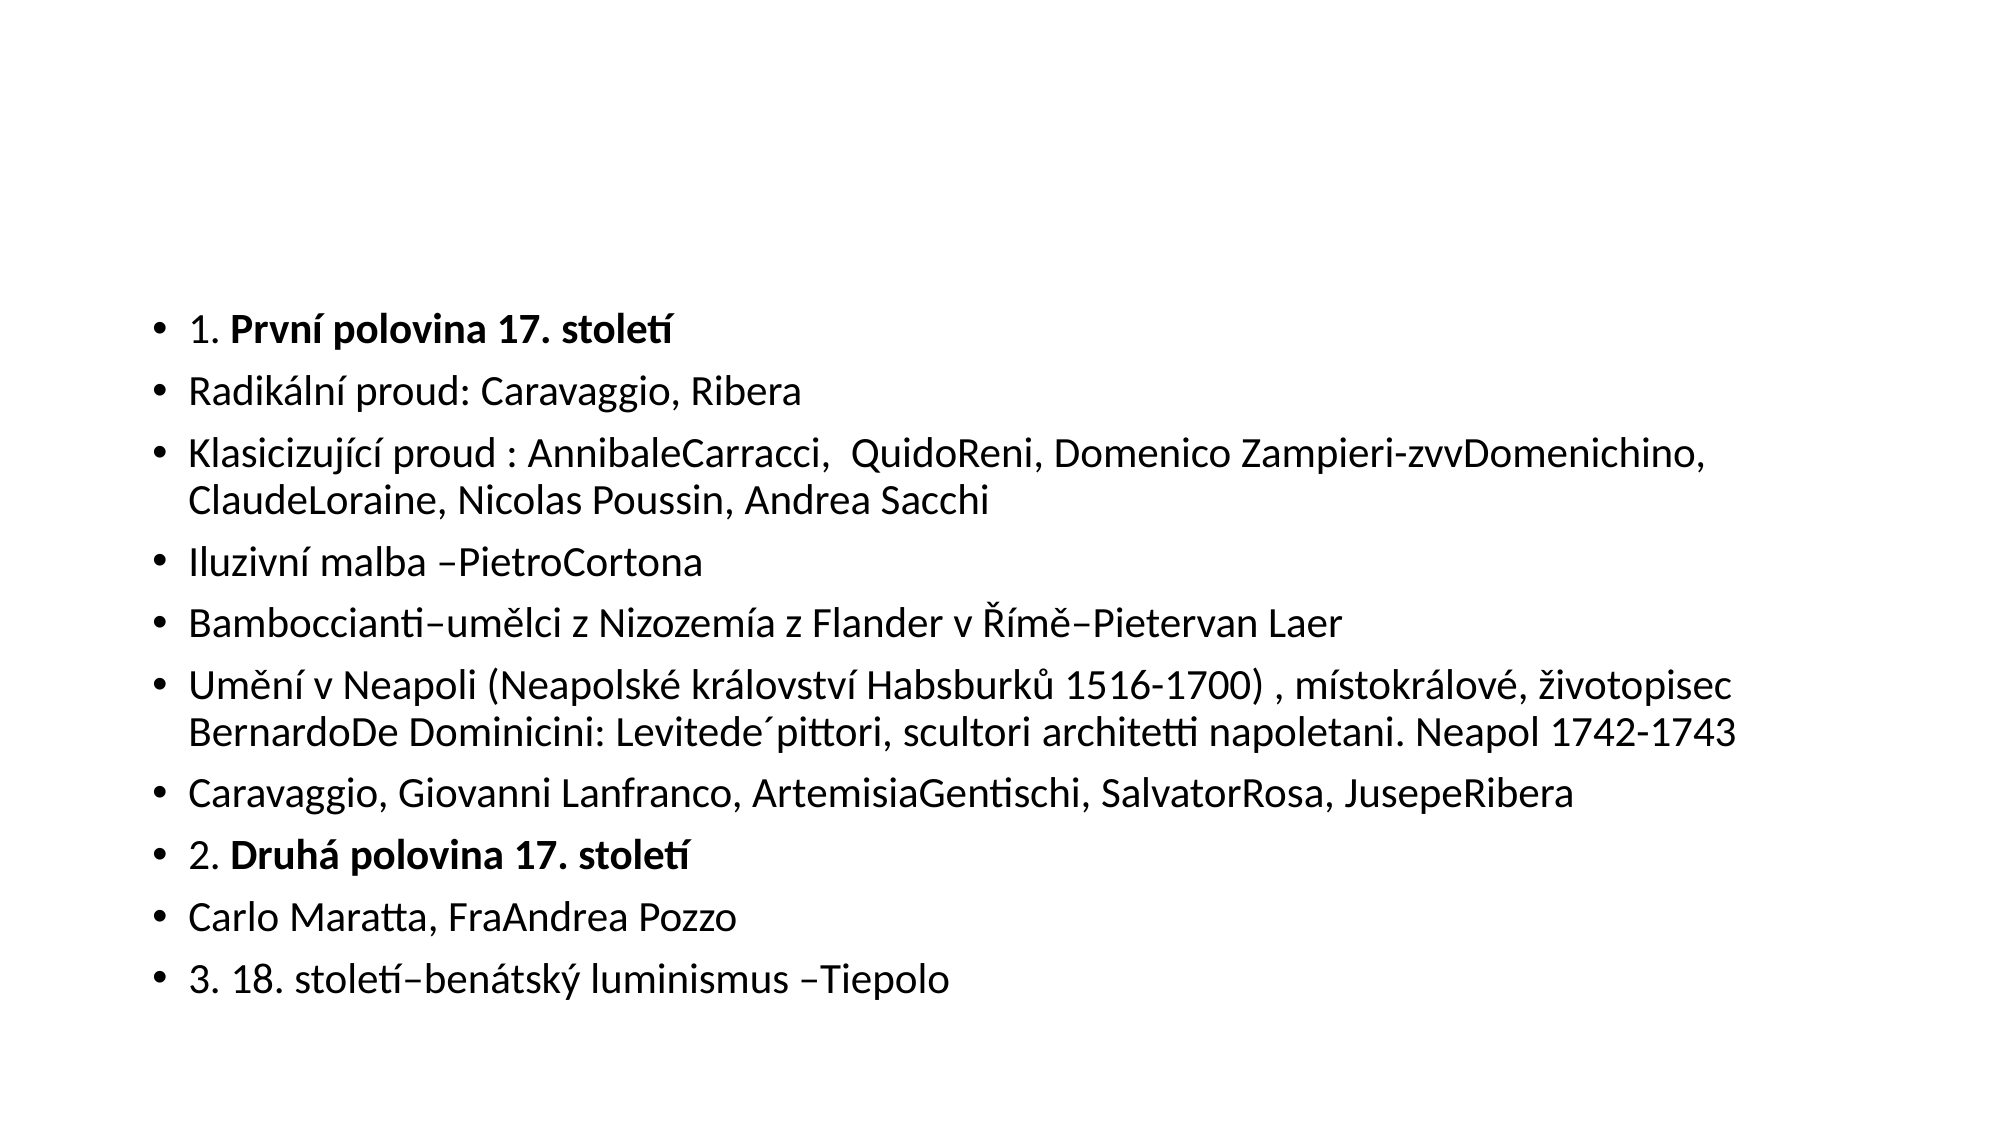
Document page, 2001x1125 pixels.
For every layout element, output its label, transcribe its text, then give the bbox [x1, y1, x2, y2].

list 1. První polovina 17. století Radikální proud: Caravaggio, Ribera Klasicizující proud : AnnibaleCarracci, QuidoReni, Domenico Zampieri-zvvDomenichino, ClaudeLoraine, Nicolas Poussin, Andrea Sacchi Iluzivní malba –PietroCortona Bamboccianti–umělci z Nizozemía z Flander v Římě–Pietervan Laer Umění v Neapoli (Neapolské království Habsburků 1516-1700) , místokrálové, životopisec BernardoDe Dominicini: Levitede´pittori, scultori architetti napoletani. Neapol 1742-1743 Caravaggio, Giovanni Lanfranco, ArtemisiaGentischi, SalvatorRosa, JusepeRibera 2. Druhá polovina 17. století Carlo Maratta, FraAndrea Pozzo 3. 18. století–benátský luminismus –Tiepolo [137, 299, 1863, 1014]
